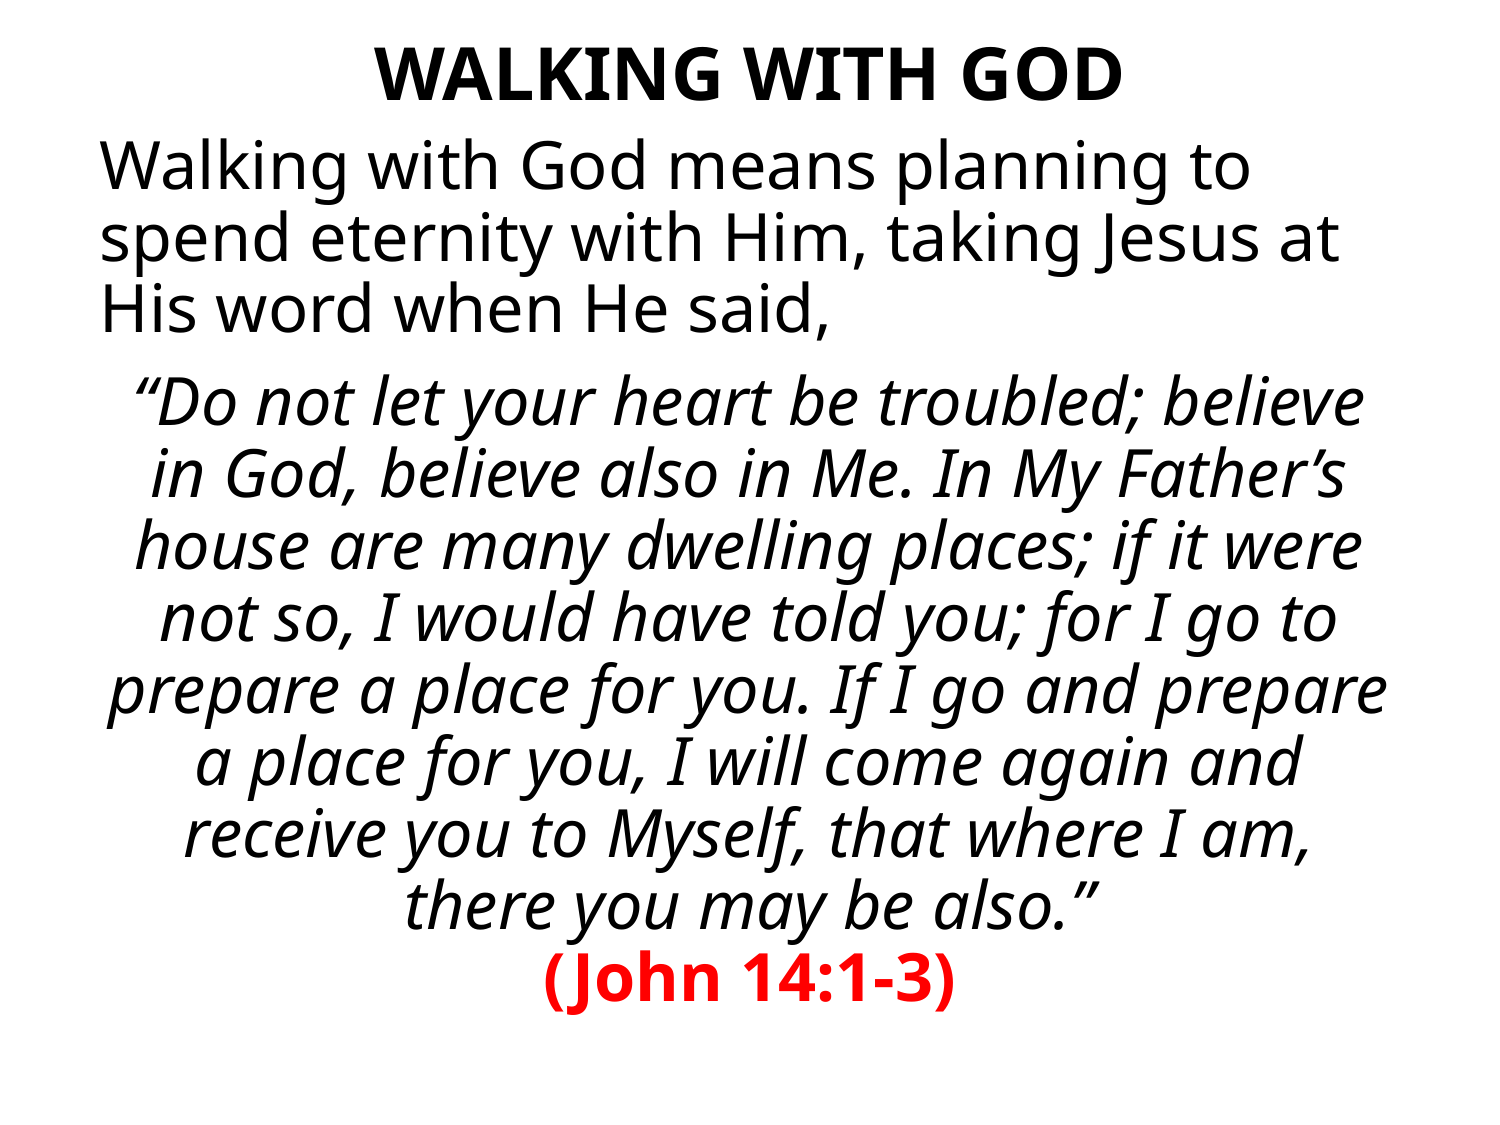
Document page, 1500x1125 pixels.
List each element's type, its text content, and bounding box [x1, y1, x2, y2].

subtitle Walking with God means planning to spend eternity with Him, taking Jesus at His word when He said, “Do not let your heart be troubled; believe in God, believe also in Me. In My Father’s house are many dwelling places; if it were not so, I would have told you; for I go to prepare a place for you. If I go and prepare a place for you, I will come again and receive you to Myself, that where I am, there you may be also.” (John 14:1-3) [84, 124, 1416, 1098]
title WALKING WITH GOD [339, 12, 1161, 124]
